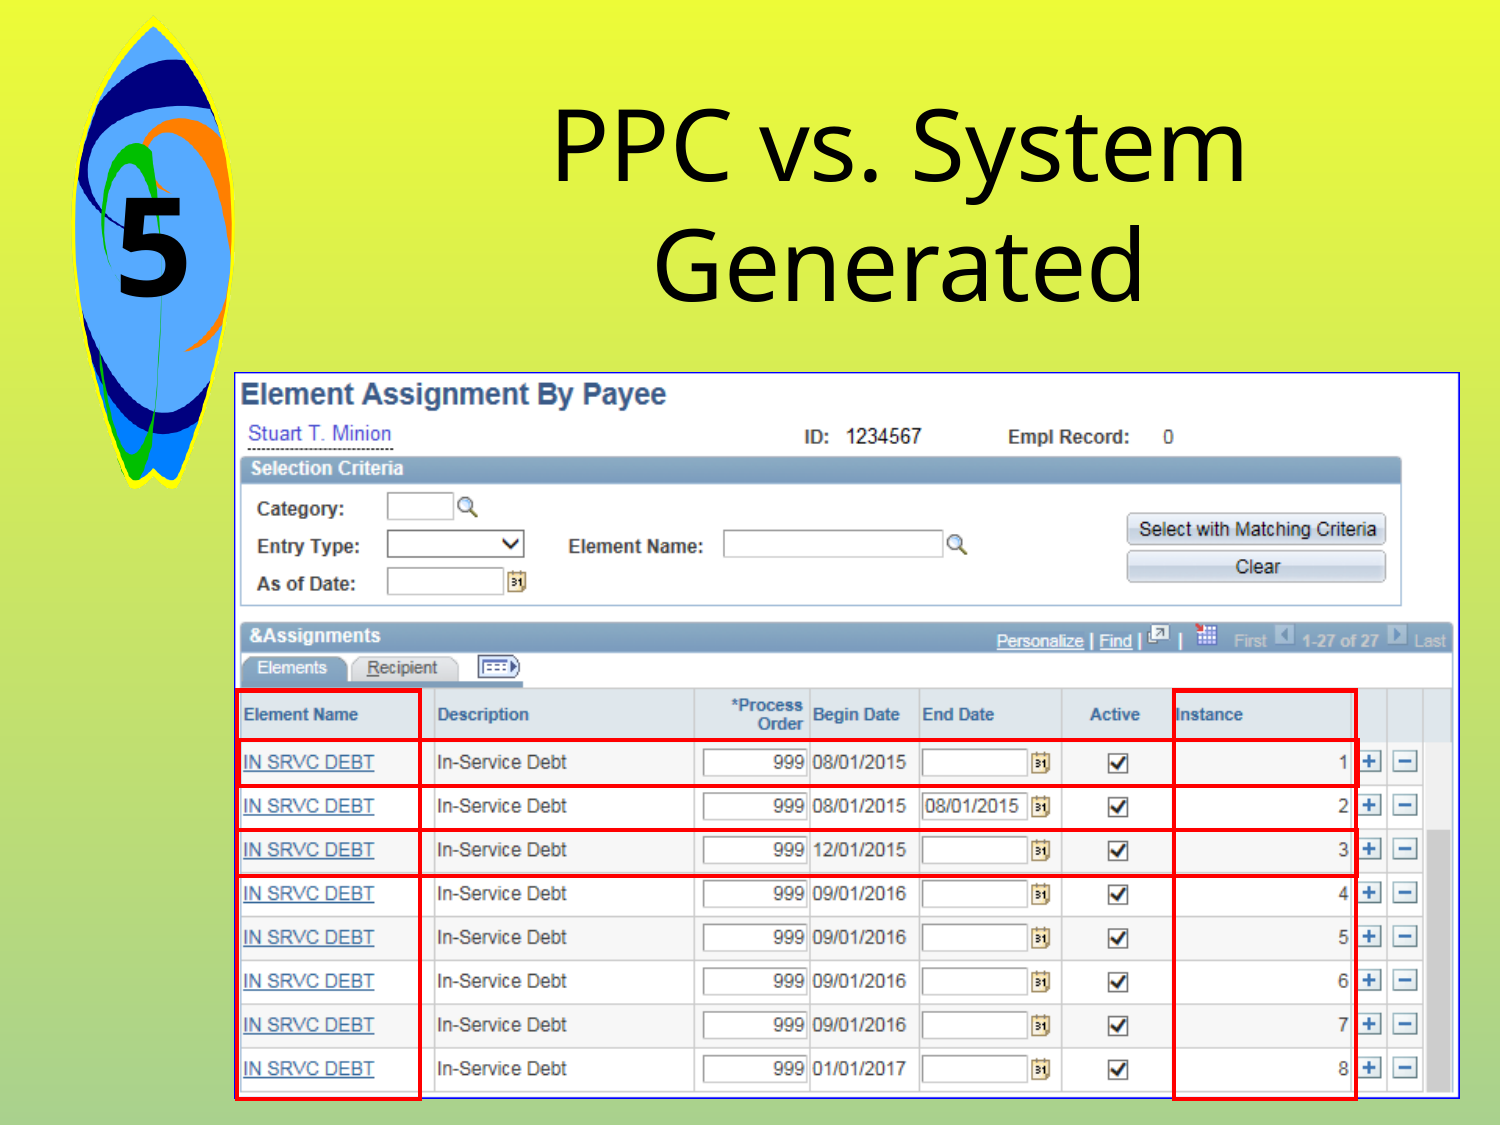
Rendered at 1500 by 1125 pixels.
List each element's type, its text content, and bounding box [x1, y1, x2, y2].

picture [71, 15, 1460, 1099]
text_box PPC vs. System Generated [328, 74, 1472, 329]
